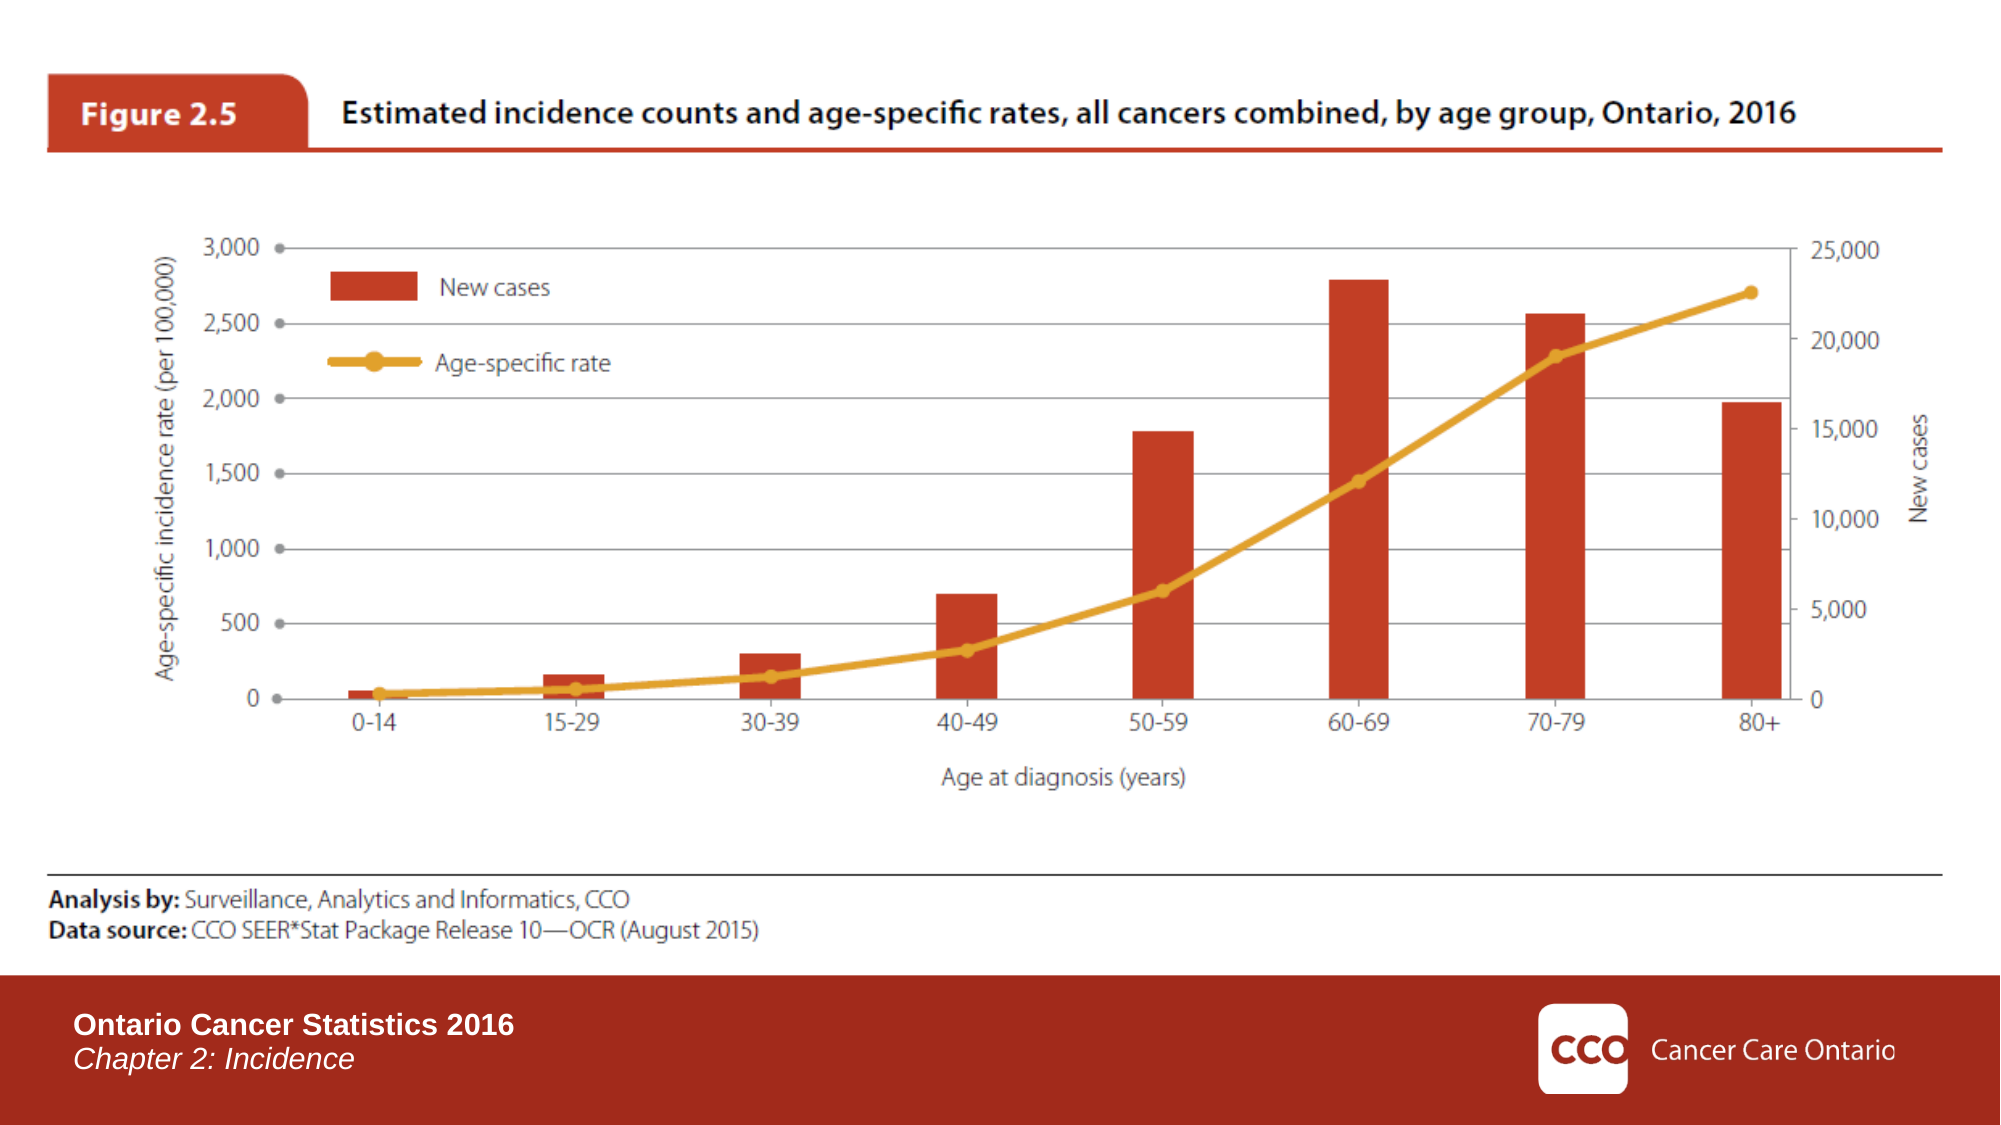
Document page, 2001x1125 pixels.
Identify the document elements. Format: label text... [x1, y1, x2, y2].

picture [1538, 1003, 1895, 1094]
text_box Ontario Cancer Statistics 2016 Chapter 2: Incidence [53, 997, 677, 1105]
picture [41, 69, 1959, 955]
text_box [0, 975, 2000, 1125]
